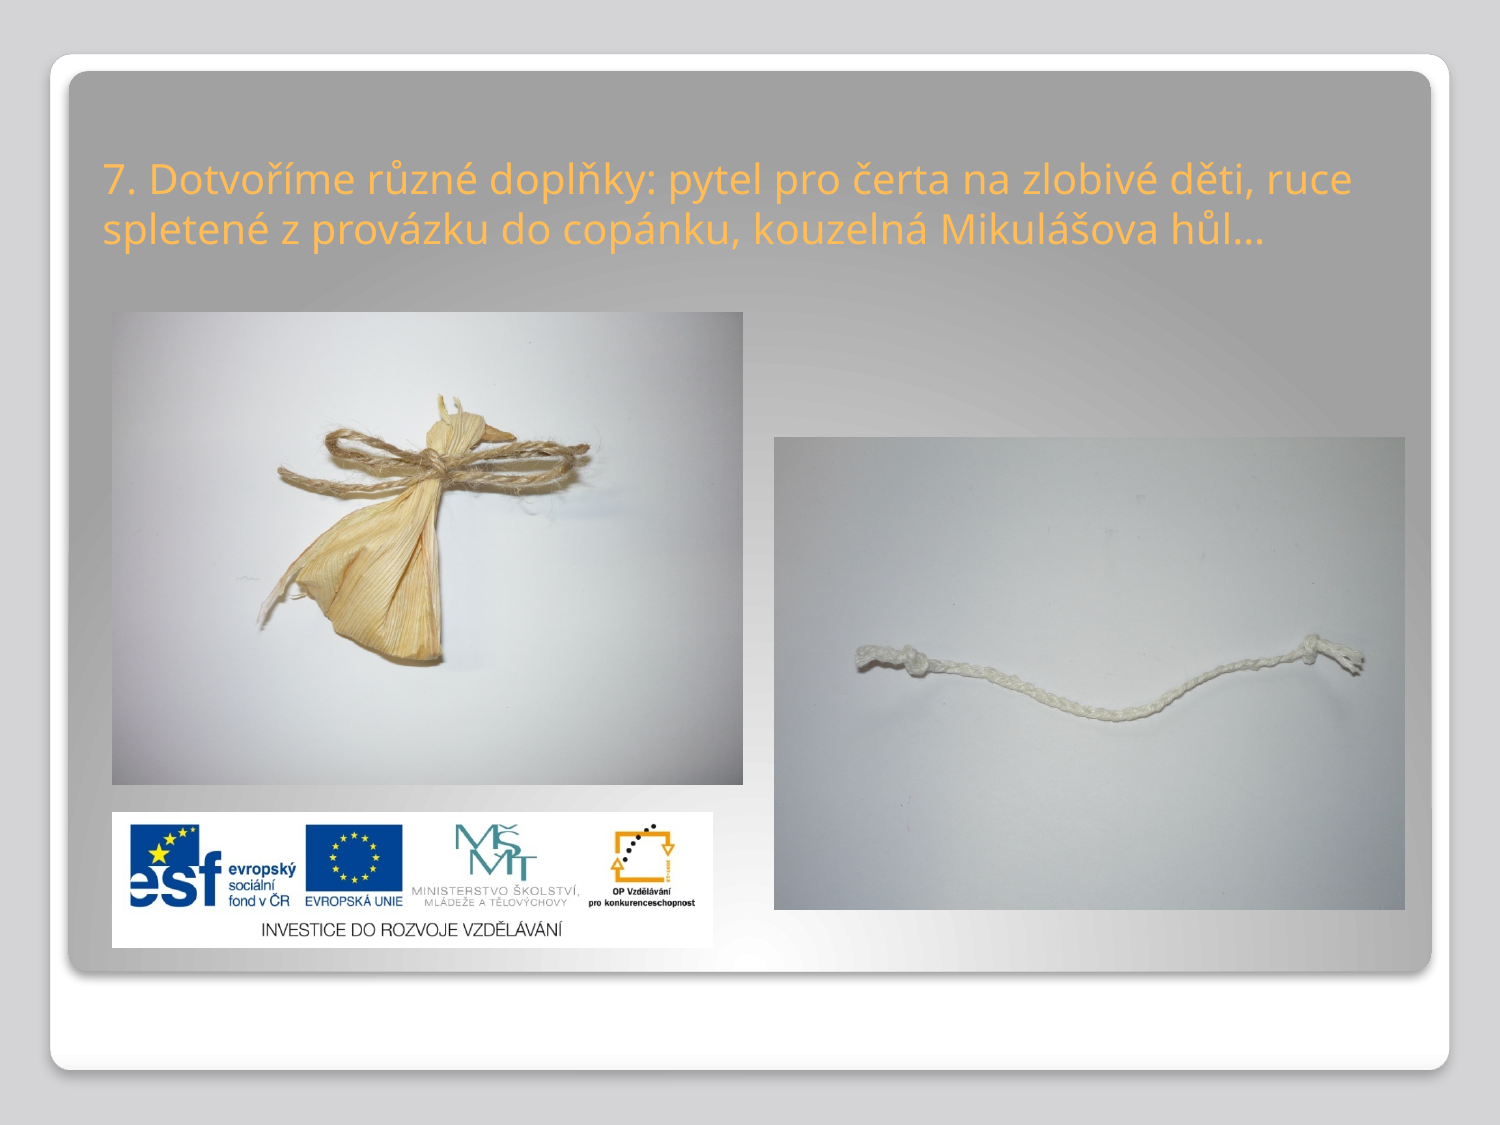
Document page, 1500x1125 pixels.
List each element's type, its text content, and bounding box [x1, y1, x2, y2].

picture [112, 312, 743, 786]
title 7. Dotvoříme různé doplňky: pytel pro čerta na zlobivé děti, ruce spletené z provázku do copánku, kouzelná Mikulášova hůl… [87, 87, 1430, 260]
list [774, 437, 1406, 911]
picture [112, 812, 713, 949]
